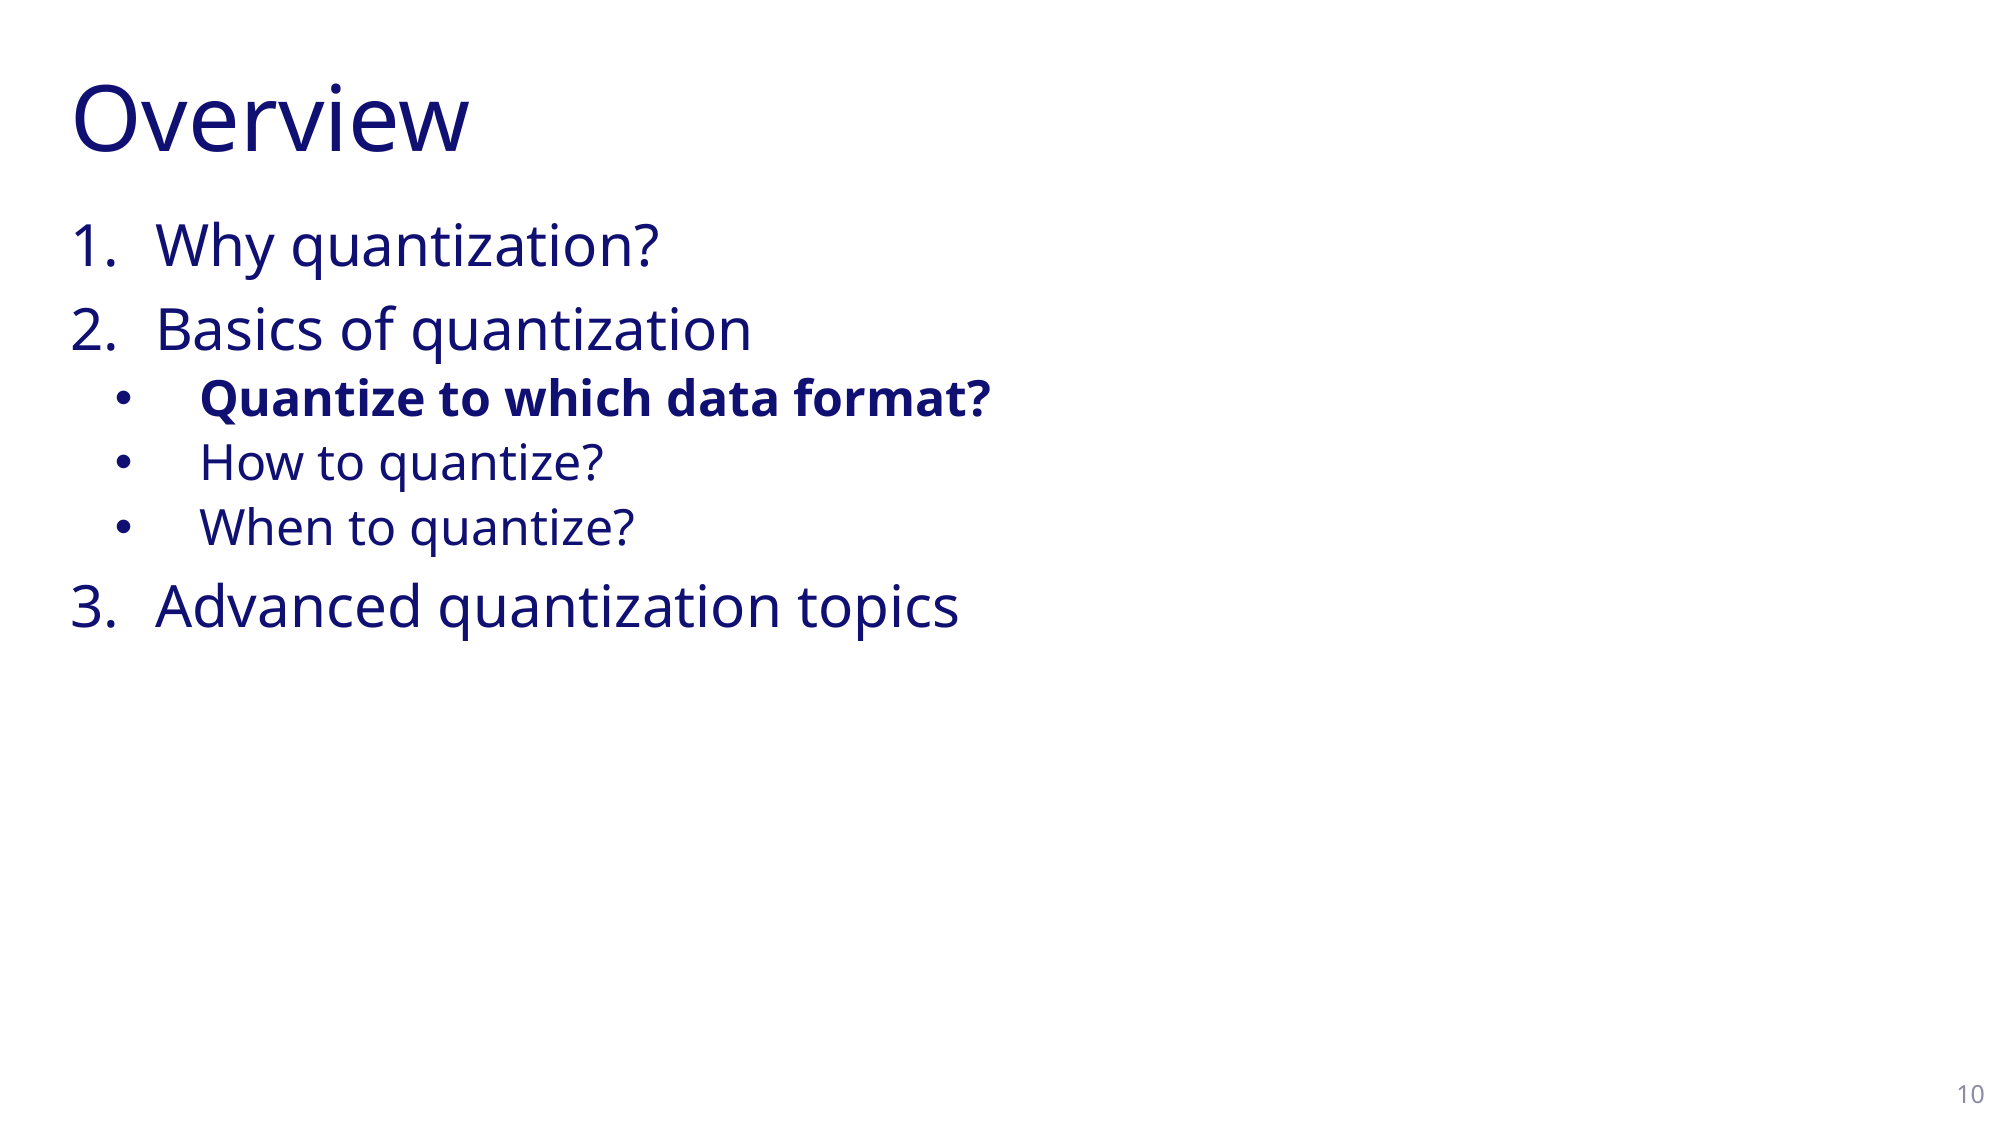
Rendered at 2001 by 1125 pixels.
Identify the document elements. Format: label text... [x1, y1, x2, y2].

title Overview [55, 59, 1946, 185]
slide_number 10 [1897, 1065, 2000, 1125]
list Why quantization? Basics of quantization Quantize to which data format? How to quantize? When to quantize? Advanced quantization topics [55, 208, 1946, 1035]
